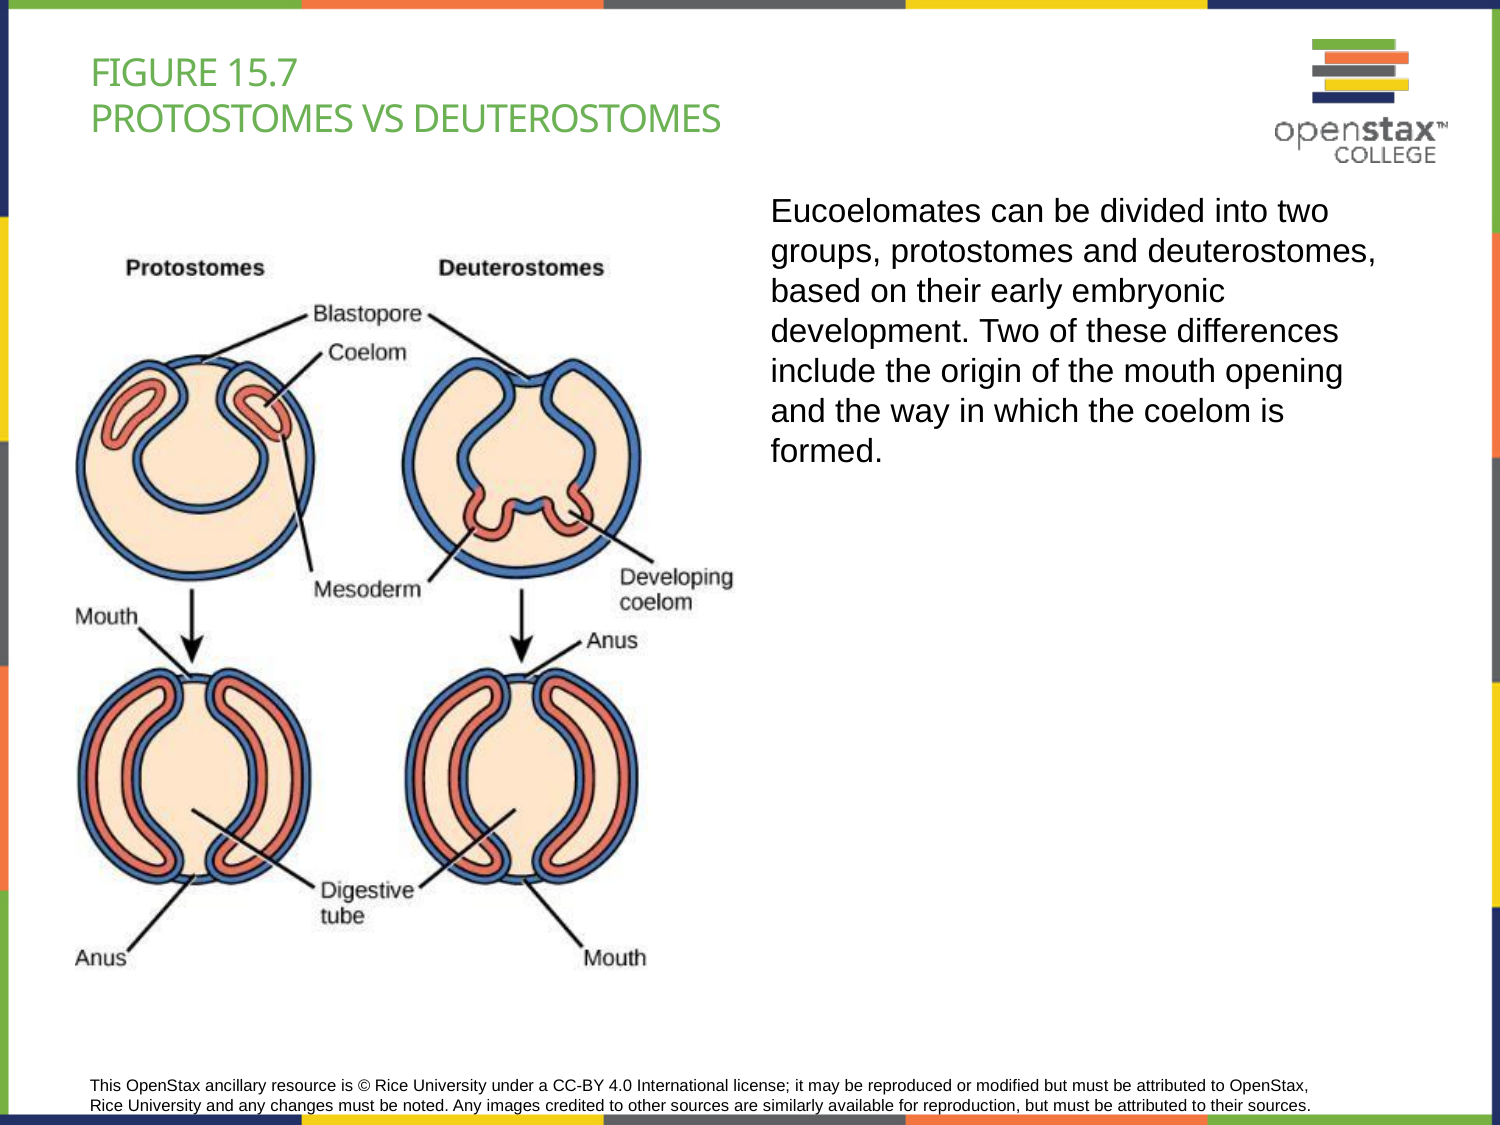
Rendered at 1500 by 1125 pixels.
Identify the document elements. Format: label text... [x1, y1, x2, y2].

list Eucoelomates can be divided into two groups, protostomes and deuterostomes, based on their early embryonic development. Two of these differences include the origin of the mouth opening and the way in which the coelom is formed. [755, 181, 1398, 1045]
picture [0, 0, 1500, 1125]
text_box This OpenStax ancillary resource is © Rice University under a CC-BY 4.0 International license; it may be reproduced or modified but must be attributed to OpenStax, Rice University and any changes must be noted. Any images credited to other sources are similarly available for reproduction, but must be attributed to their sources. [75, 1067, 1336, 1114]
title Figure 15.7 protostomes vs deuterostomes [75, 39, 1274, 148]
